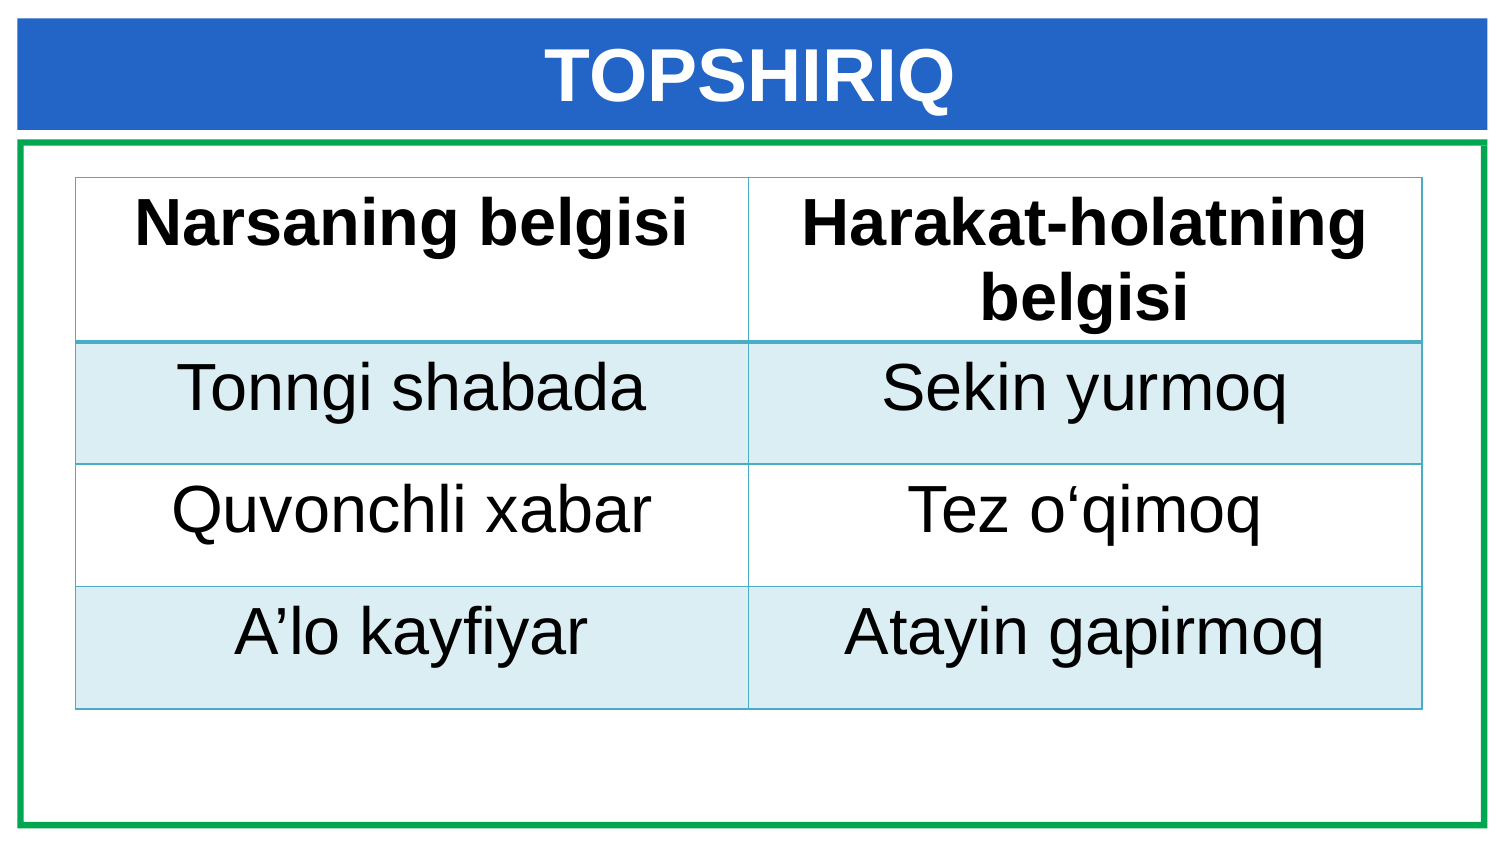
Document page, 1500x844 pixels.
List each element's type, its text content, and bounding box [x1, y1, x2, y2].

table_cell A’lo kayfiyar [76, 587, 748, 708]
table_cell Atayin gapirmoq [749, 587, 1421, 708]
title TOPSHIRIQ [78, 26, 1422, 118]
table_header Harakat-holatning belgisi [749, 178, 1421, 340]
table_header Narsaning belgisi [76, 178, 748, 340]
table_cell Sekin yurmoq [749, 344, 1421, 463]
table_cell Quvonchli xabar [76, 465, 748, 586]
table_cell Tonngi shabada [76, 344, 748, 463]
table_cell Tez o‘qimoq [749, 465, 1421, 586]
